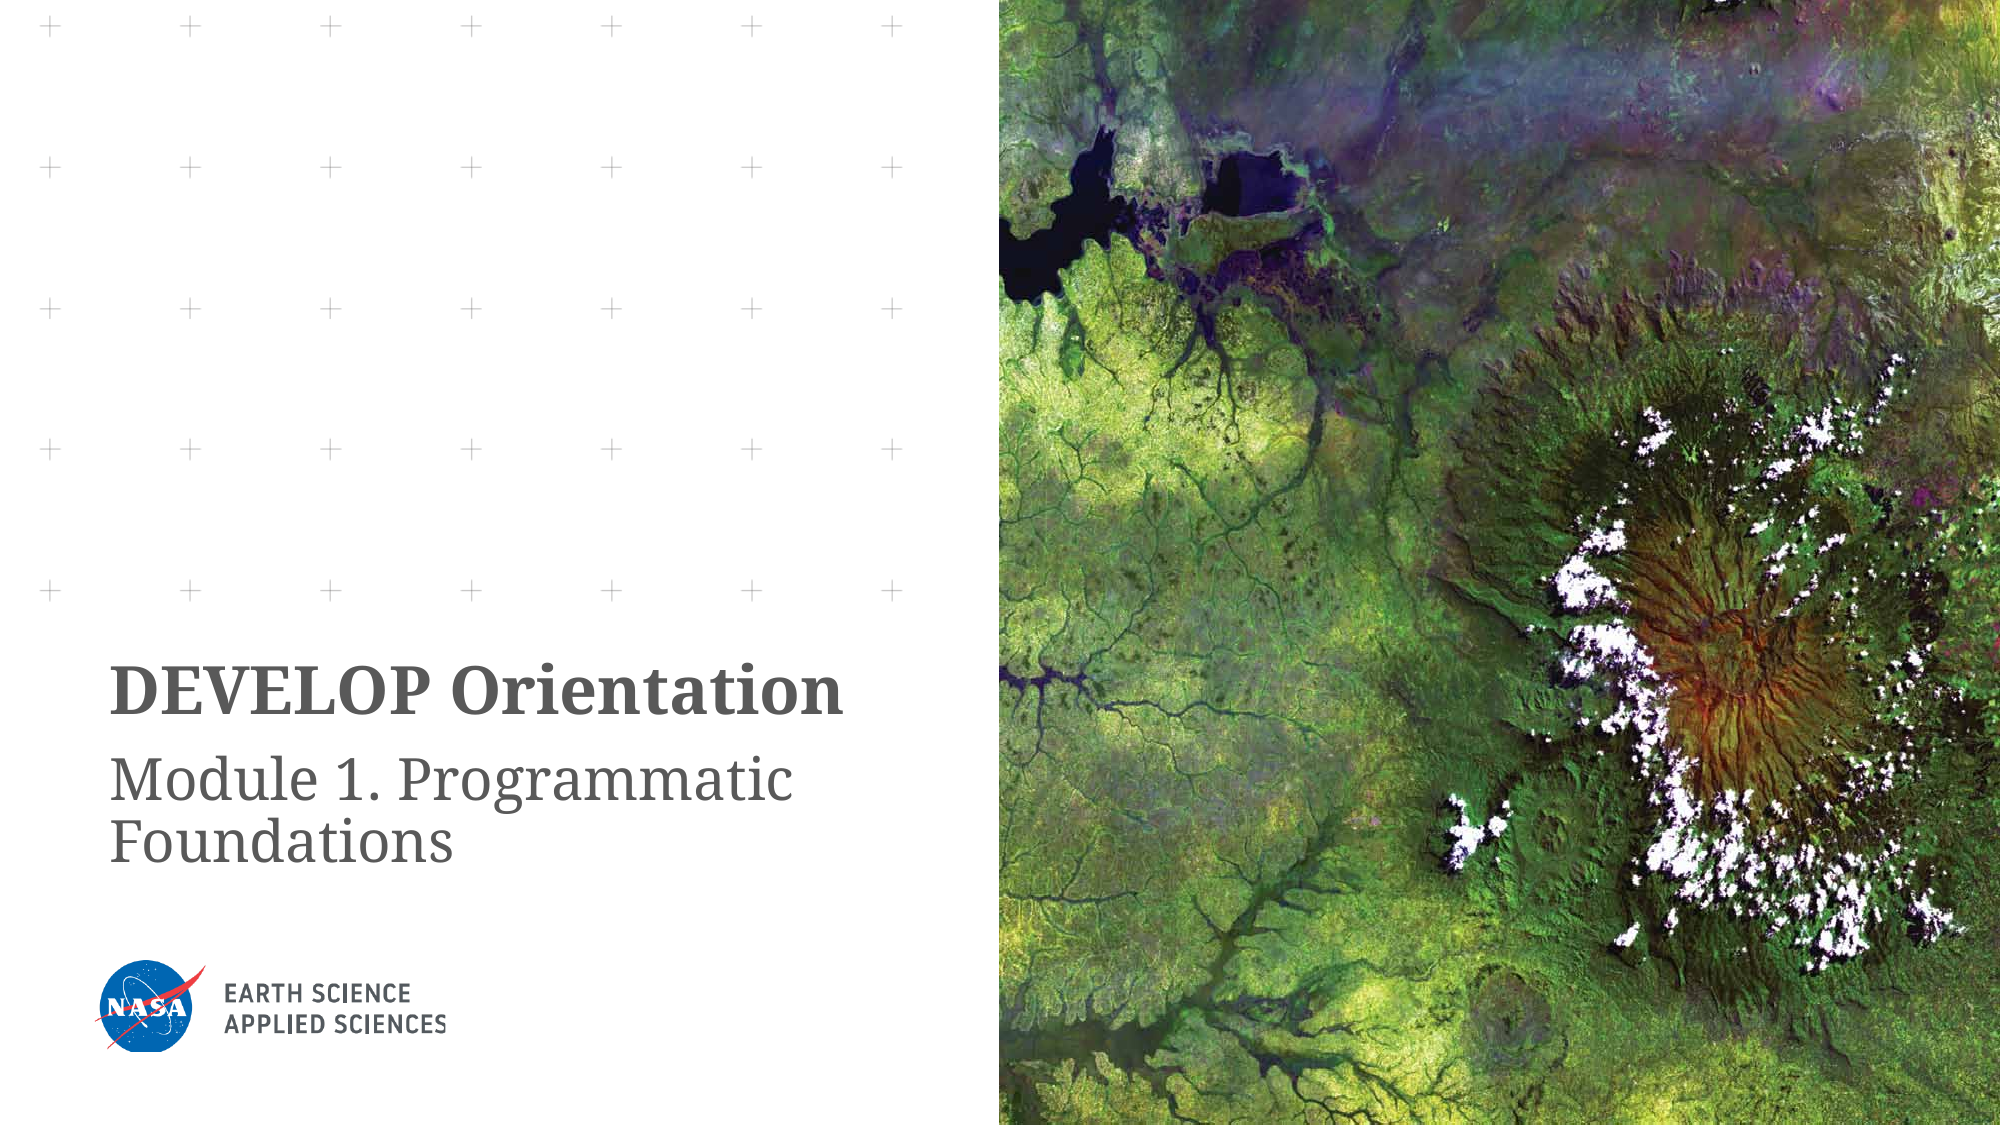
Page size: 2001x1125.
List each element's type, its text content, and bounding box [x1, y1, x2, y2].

picture [17, 0, 2000, 1125]
picture [94, 960, 446, 1052]
list DEVELOP Orientation Module 1. Programmatic Foundations [94, 649, 957, 920]
